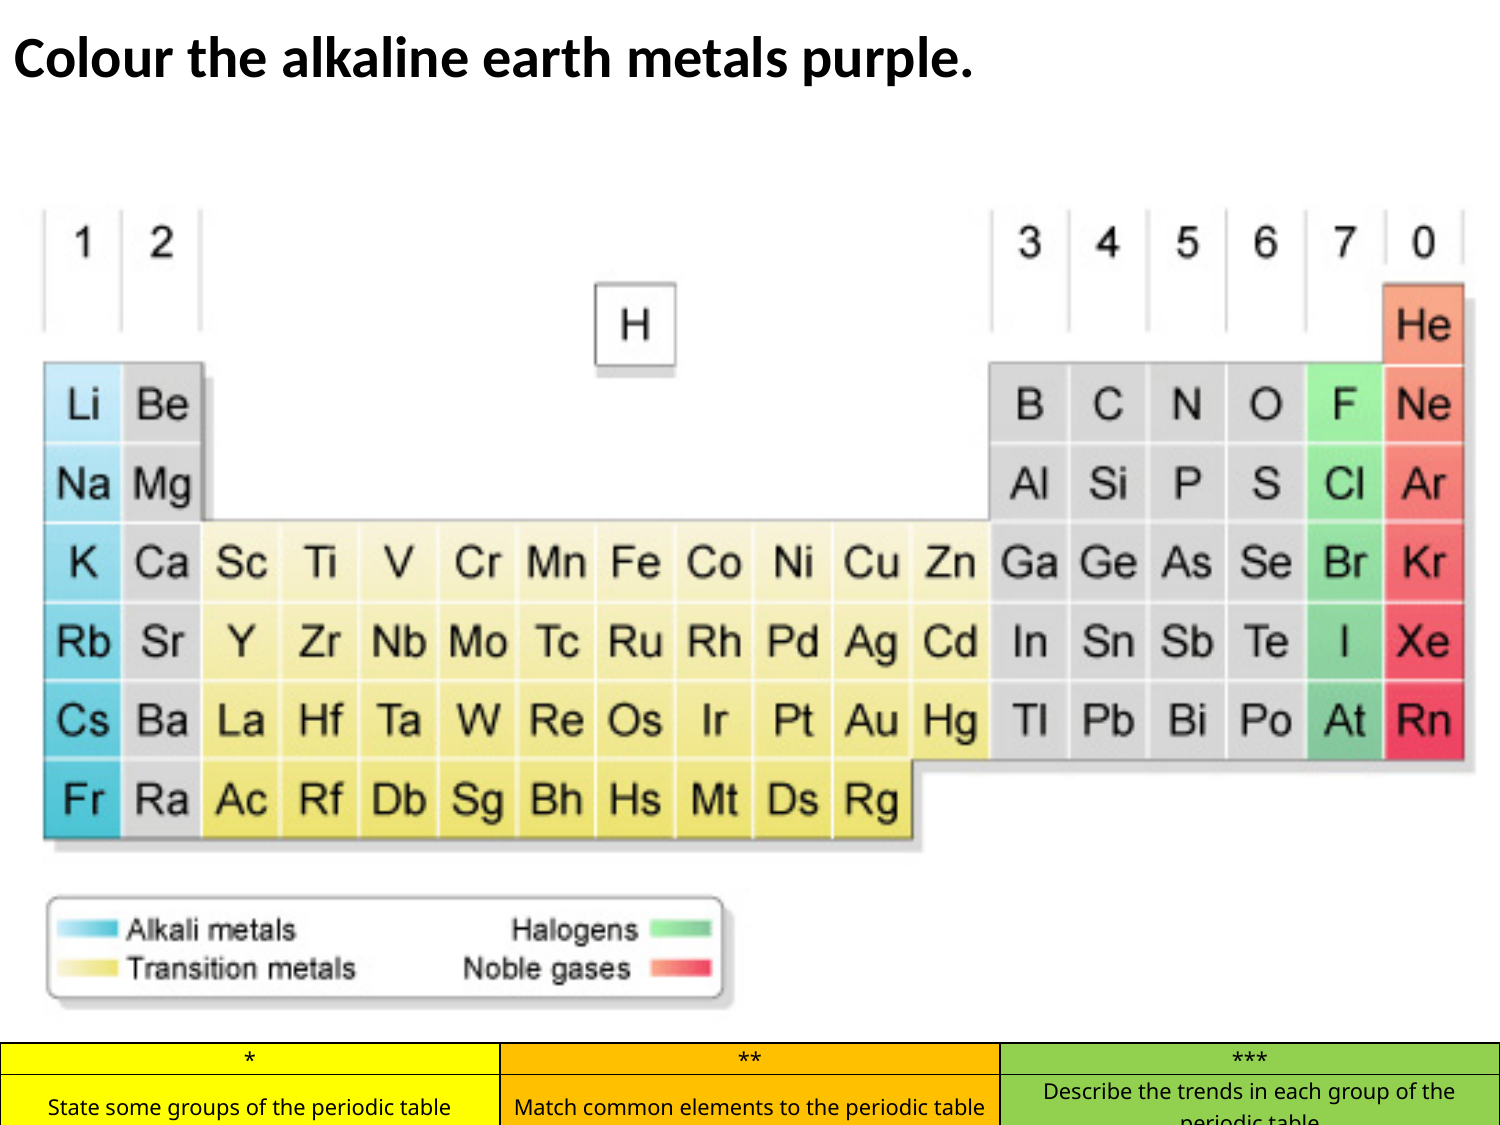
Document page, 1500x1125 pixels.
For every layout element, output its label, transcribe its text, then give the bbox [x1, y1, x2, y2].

picture [0, 183, 1500, 1030]
text_box Colour the alkaline earth metals purple. [0, 11, 1500, 97]
